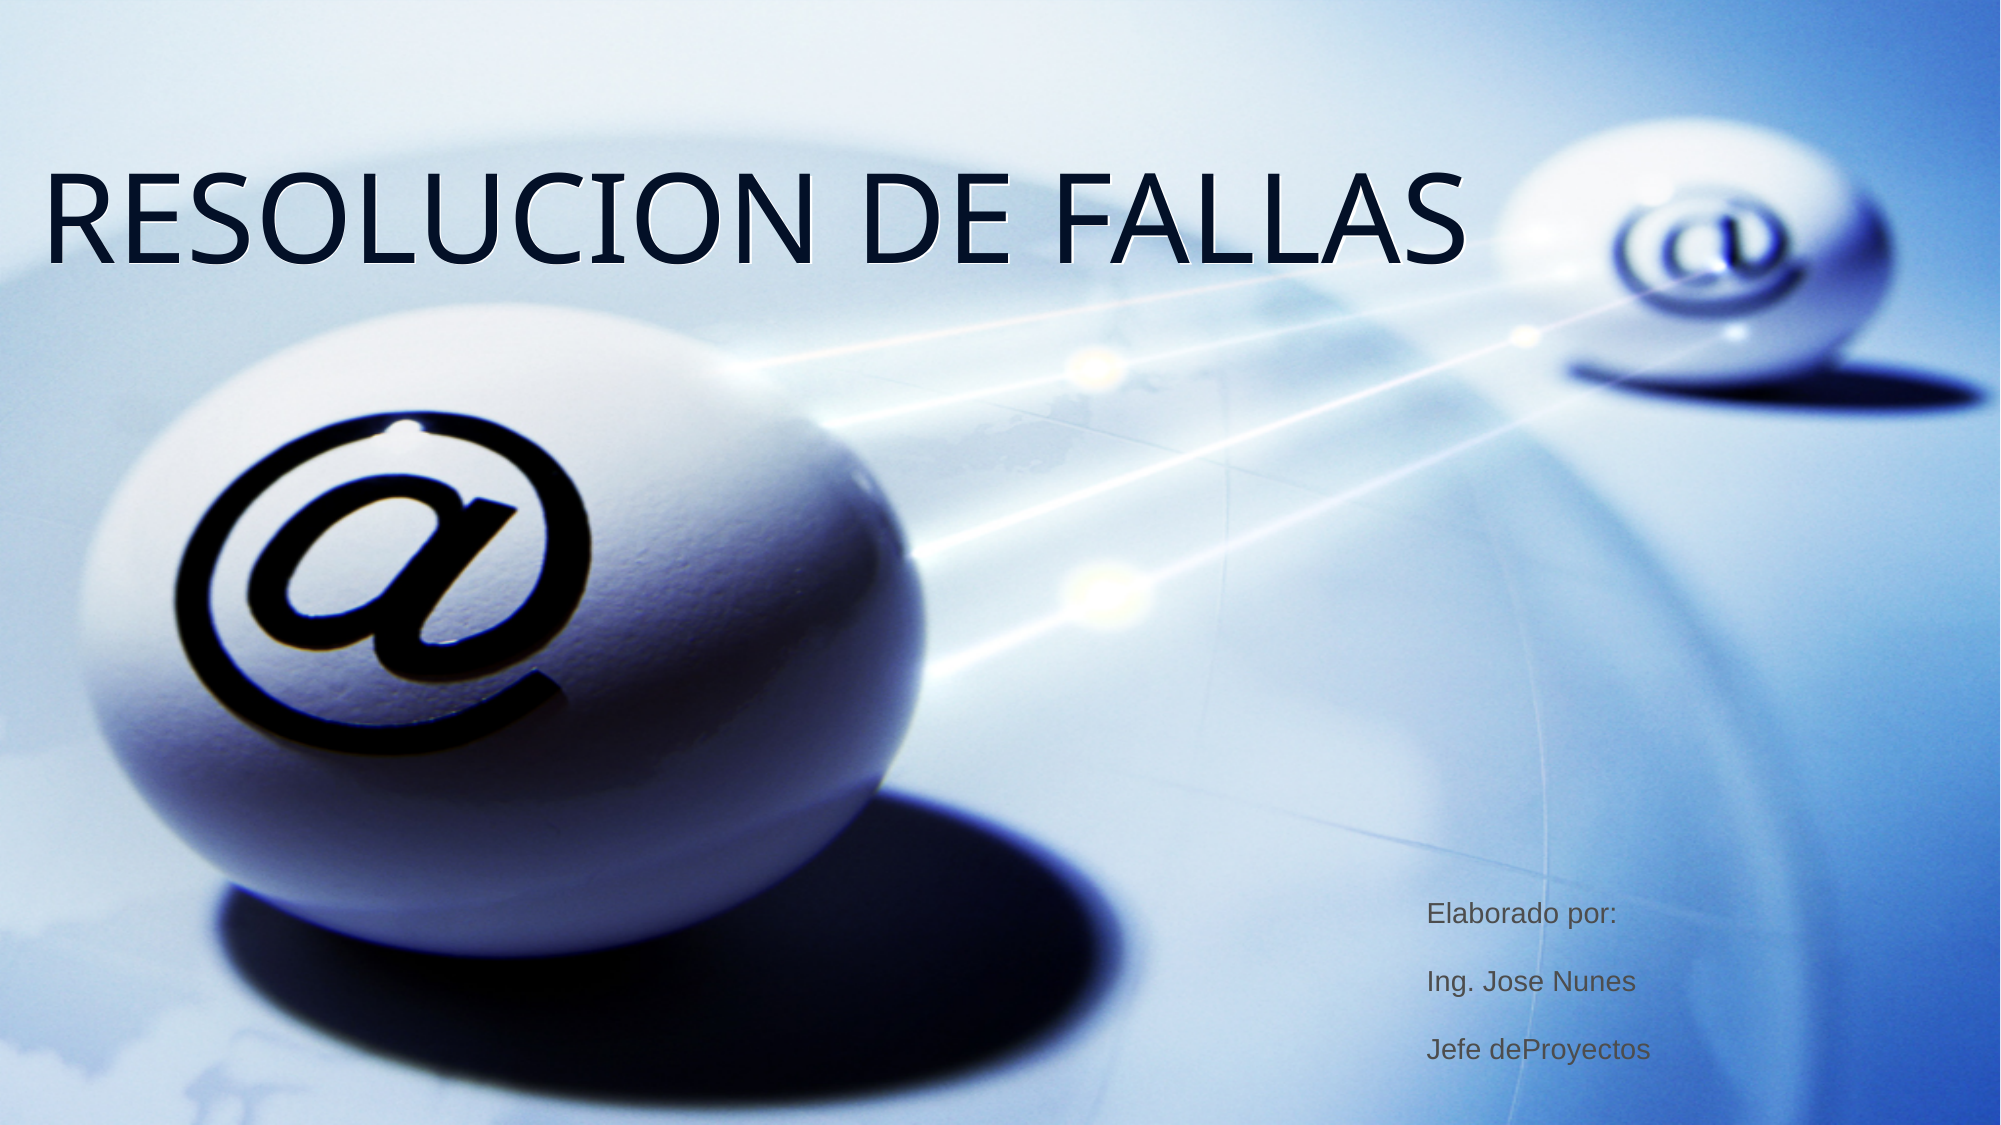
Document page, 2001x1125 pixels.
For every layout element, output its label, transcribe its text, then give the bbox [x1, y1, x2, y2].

subtitle RESOLUCION DE FALLAS [24, 131, 1525, 403]
text_box Elaborado por: Ing. Jose Nunes Jefe deProyectos [1411, 853, 1667, 1073]
picture [0, 0, 2001, 1125]
